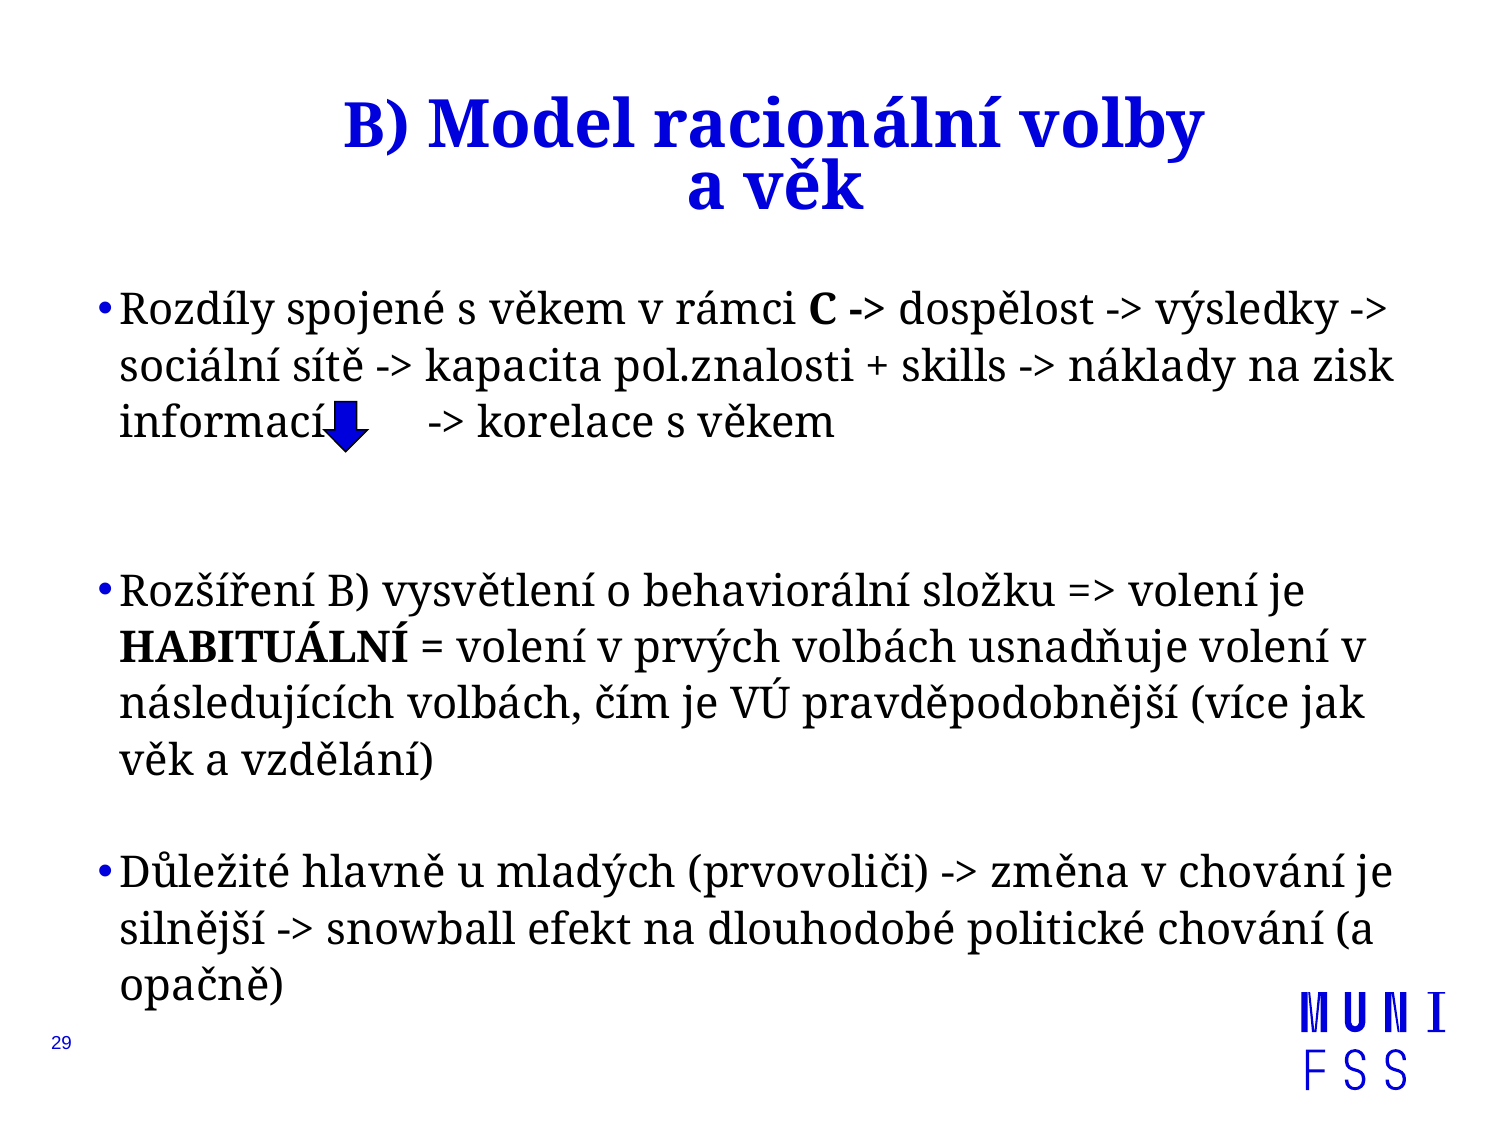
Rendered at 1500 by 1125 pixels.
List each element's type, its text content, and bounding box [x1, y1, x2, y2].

list Rozdíly spojené s věkem v rámci C -> dospělost -> výsledky -> sociální sítě -> kapacita pol.znalosti + skills -> náklady na zisk informací -> korelace s věkem Rozšíření B) vysvětlení o behaviorální složku => volení je HABITUÁLNÍ = volení v prvých volbách usnadňuje volení v následujících volbách, čím je VÚ pravděpodobnější (více jak věk a vzdělání) Důležité hlavně u mladých (prvovoliči) -> změna v chování je silnější -> snowball efekt na dlouhodobé politické chování (a opačně) [88, 277, 1412, 1090]
text_box B) Model racionální volby a věk [113, 97, 1437, 172]
slide_number 29 [50, 1021, 82, 1063]
text_box [323, 401, 368, 452]
